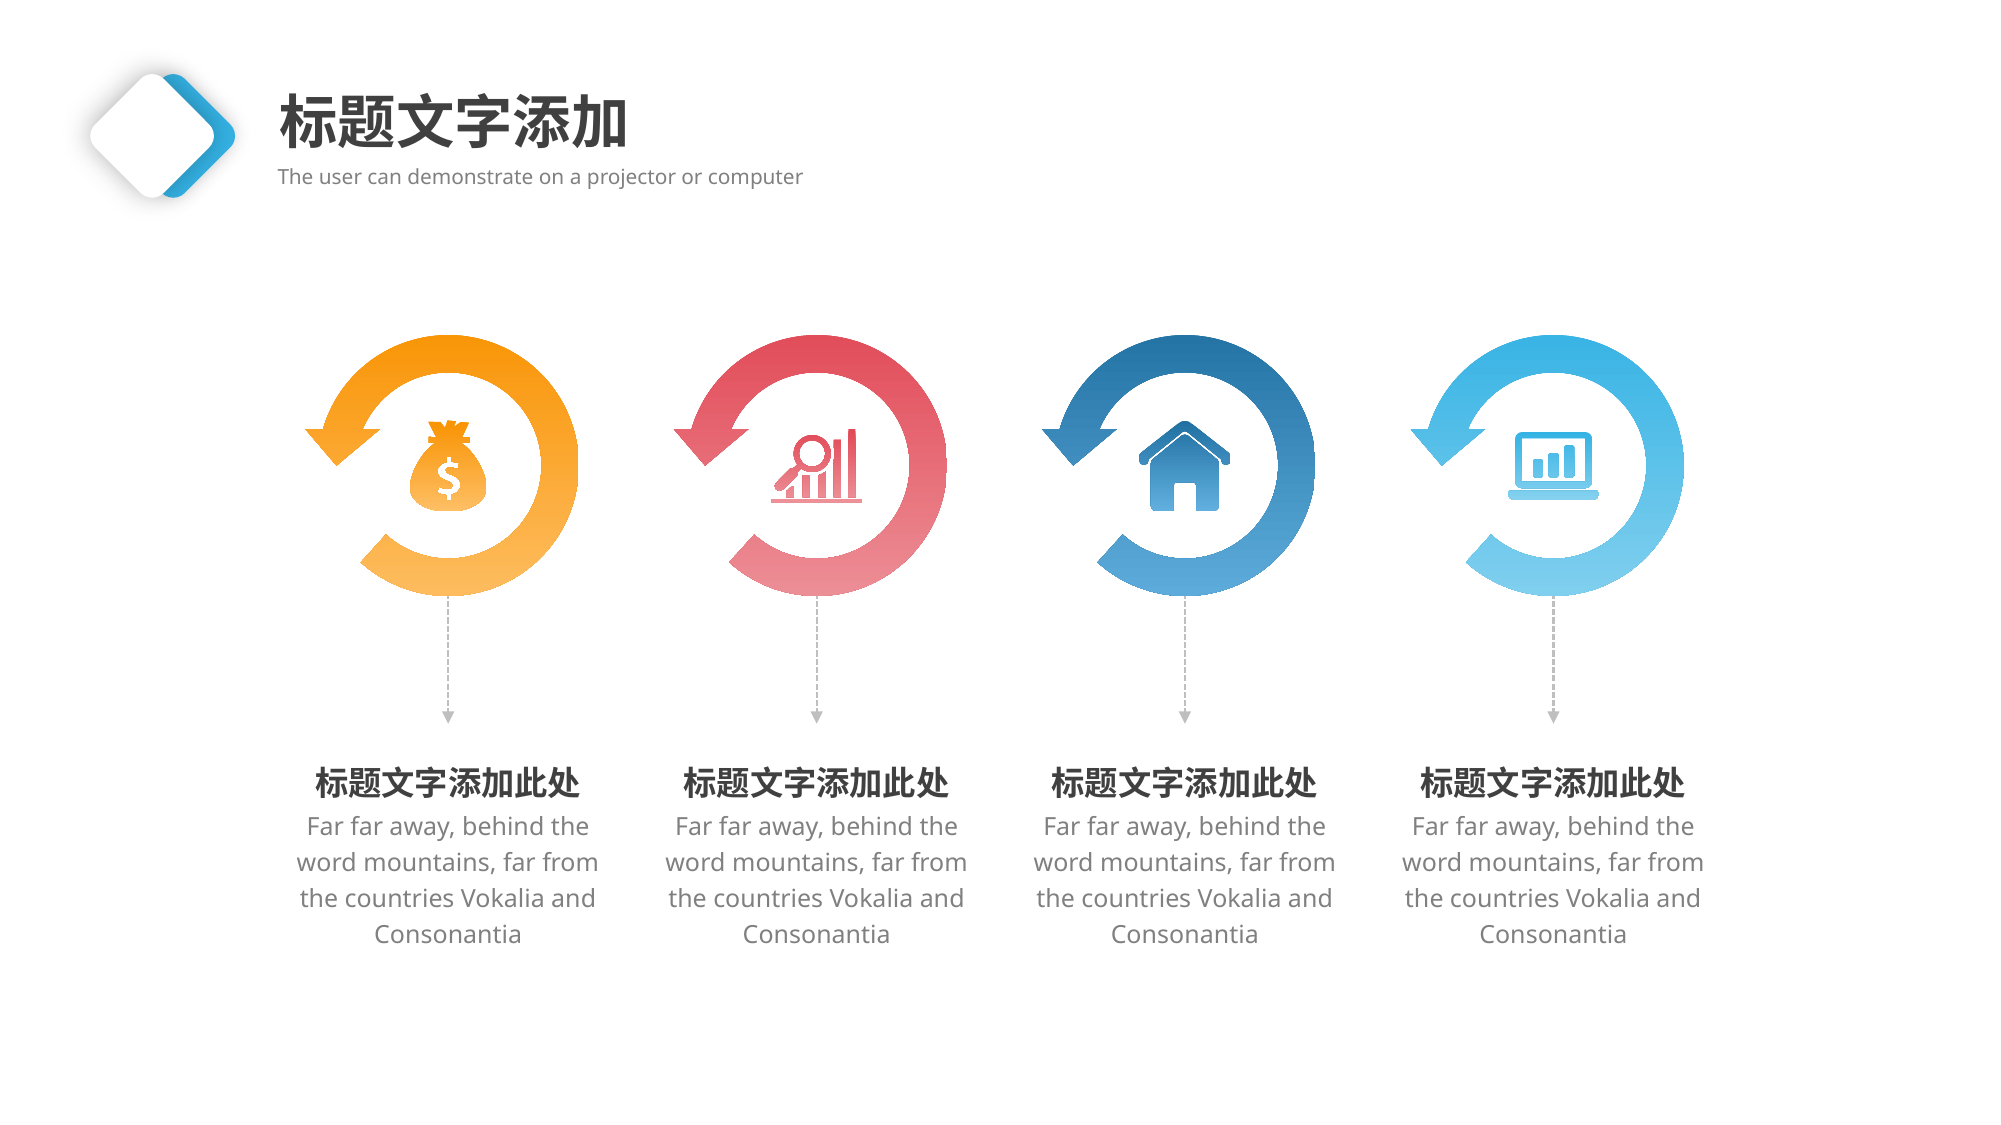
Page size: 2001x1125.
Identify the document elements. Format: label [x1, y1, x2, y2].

text_box [629, 746, 997, 921]
text_box [997, 746, 1366, 921]
text_box [1366, 746, 1741, 921]
text_box [261, 746, 629, 921]
text_box [103, 77, 942, 197]
text_box [299, 316, 1703, 724]
